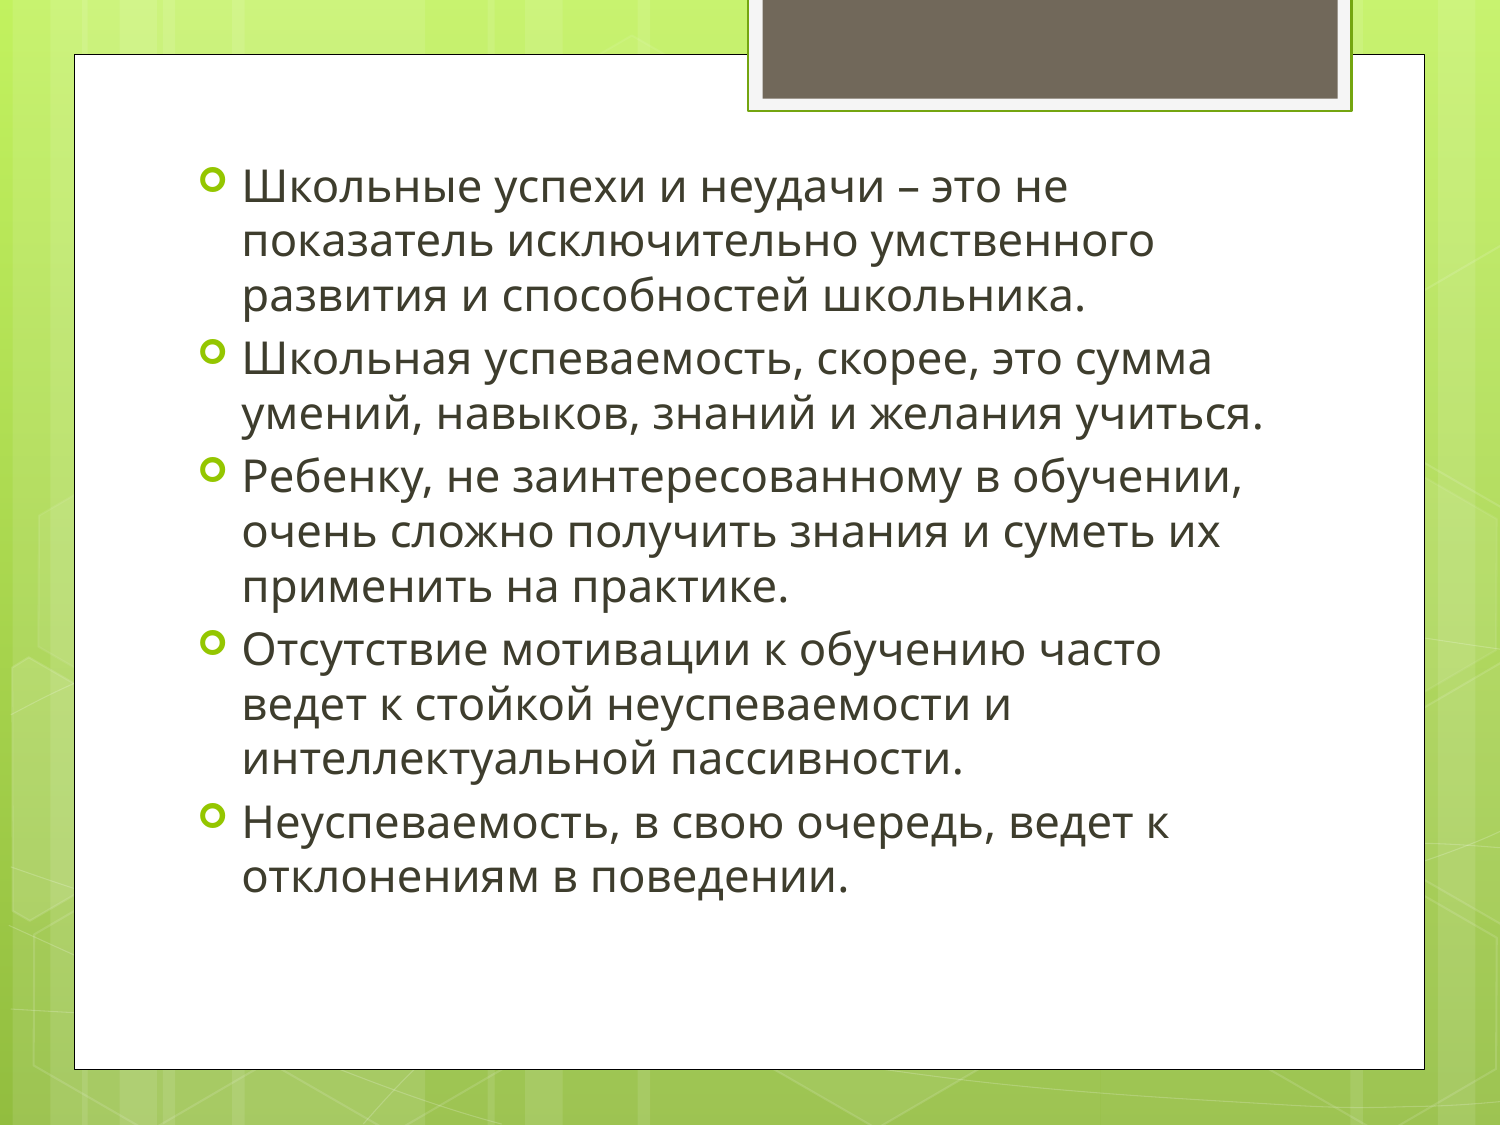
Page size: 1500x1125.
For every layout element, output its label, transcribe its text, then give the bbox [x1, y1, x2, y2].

list Школьные успехи и неудачи – это не показатель исключительно умственного развития и способностей школьника. Школьная успеваемость, скорее, это сумма умений, навыков, знаний и желания учиться. Ребенку, не заинтересованному в обучении, очень сложно получить знания и суметь их применить на практике. Отсутствие мотивации к обучению часто ведет к стойкой неуспеваемости и интеллектуальной пассивности. Неуспеваемость, в свою очередь, ведет к отклонениям в поведении. [171, 149, 1283, 957]
